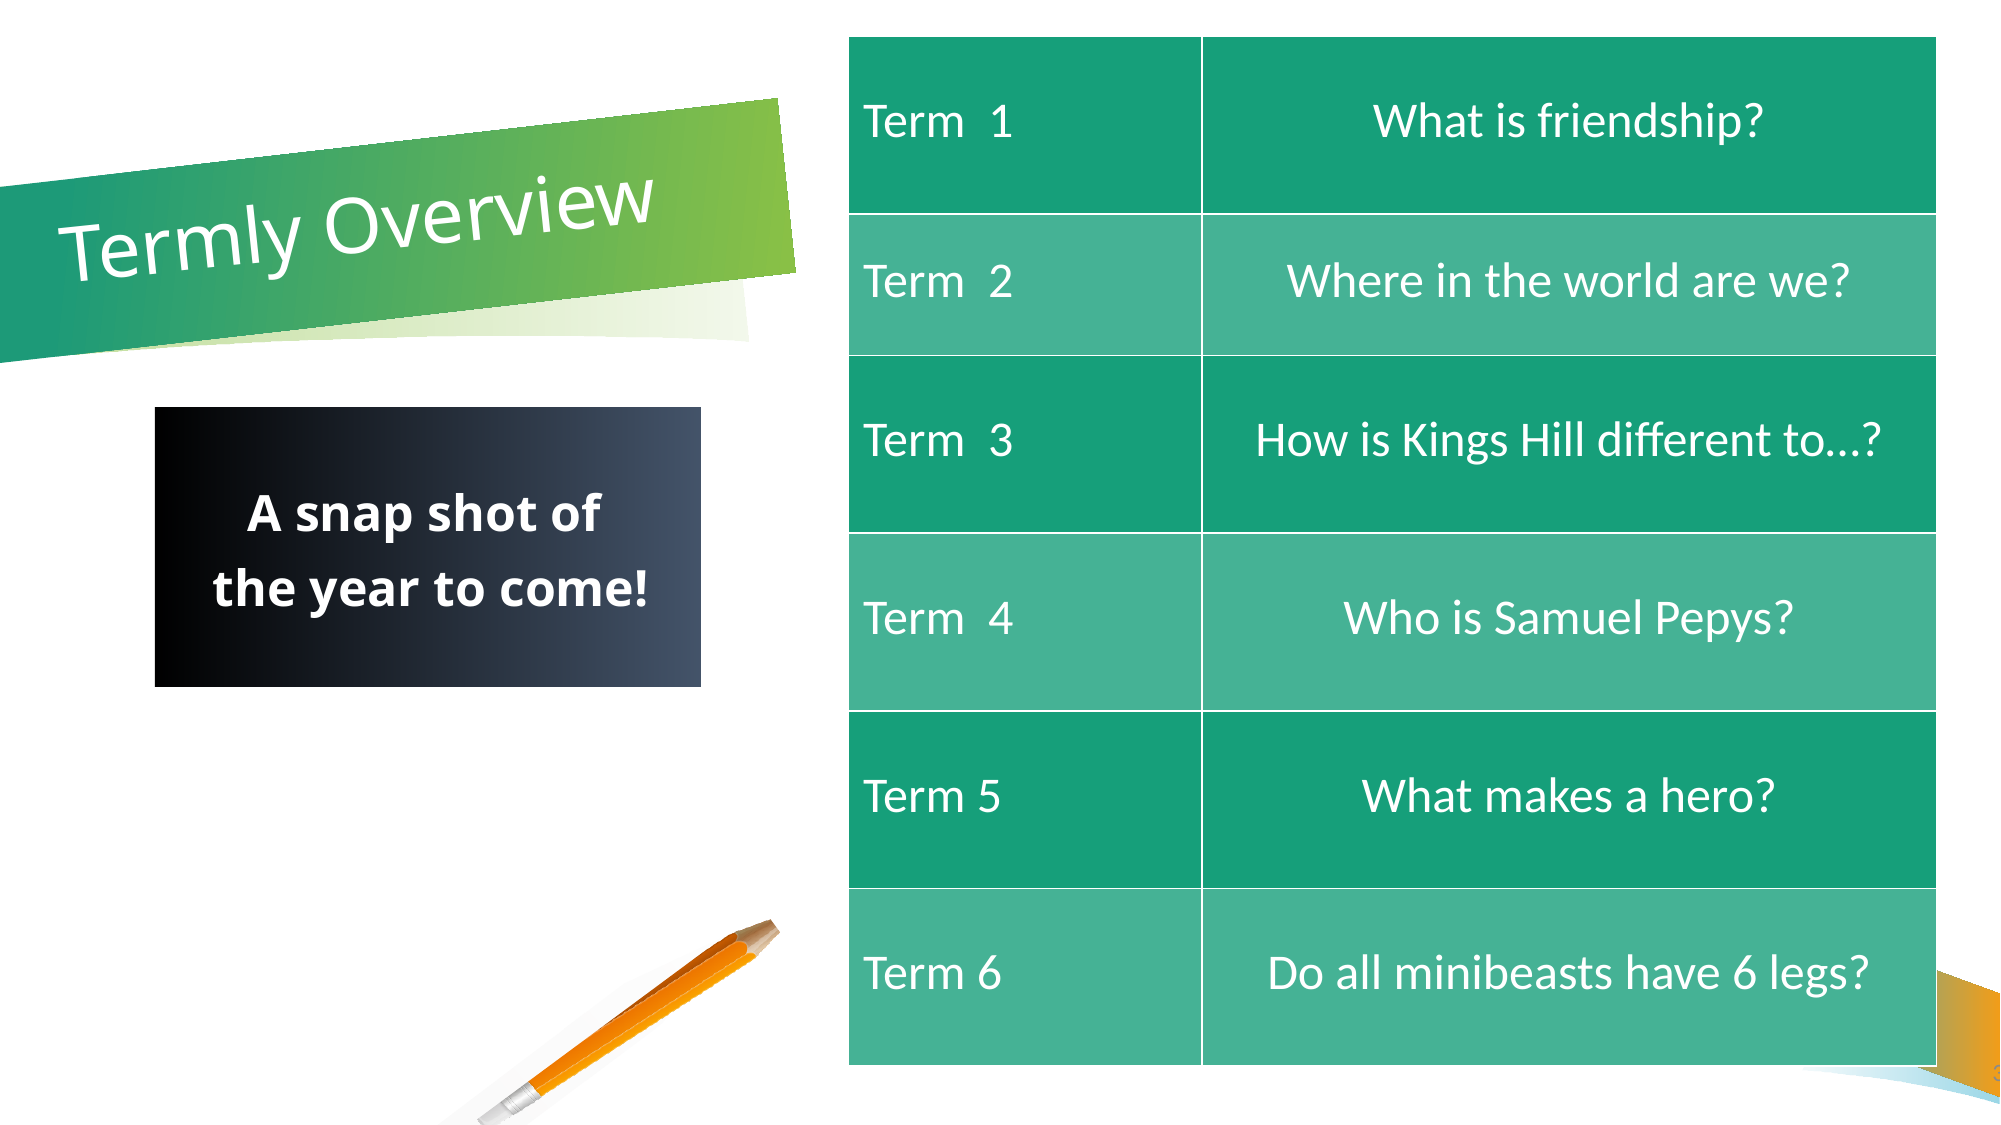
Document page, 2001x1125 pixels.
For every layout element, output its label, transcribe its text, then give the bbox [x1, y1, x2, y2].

table_cell Where in the world are we? [1203, 215, 1936, 355]
table_cell Term 6 [849, 889, 1201, 1065]
slide_number 3 [1914, 1042, 2000, 1102]
table_cell Term 5 [849, 712, 1201, 888]
table_header What is friendship? [1203, 37, 1936, 213]
list A snap shot of the year to come! [154, 407, 701, 687]
table_header Term 1 [849, 37, 1201, 213]
table_cell Do all minibeasts have 6 legs? [1203, 889, 1936, 1065]
table_cell What makes a hero? [1203, 712, 1936, 888]
table_cell Term 4 [849, 534, 1201, 710]
table_cell Who is Samuel Pepys? [1203, 534, 1936, 710]
title Termly Overview [36, 105, 701, 347]
table_cell Term 3 [849, 356, 1201, 532]
table_cell Term 2 [849, 215, 1201, 355]
picture [469, 908, 803, 1125]
table_cell How is Kings Hill different to…? [1203, 356, 1936, 532]
